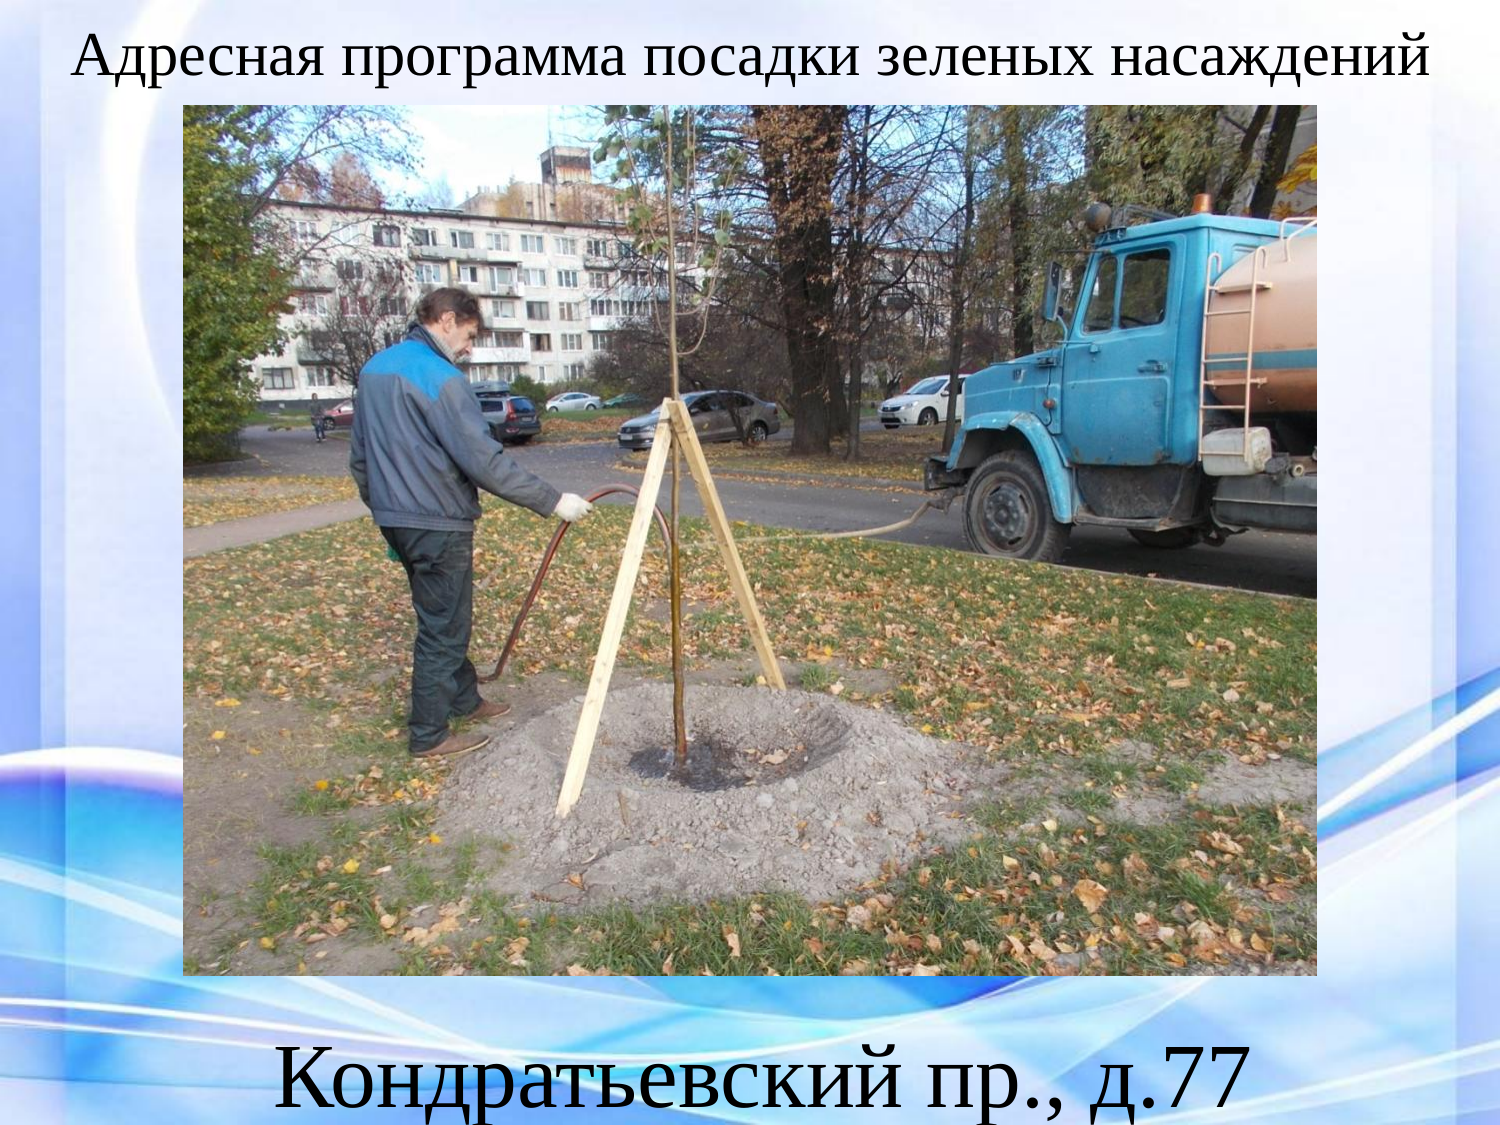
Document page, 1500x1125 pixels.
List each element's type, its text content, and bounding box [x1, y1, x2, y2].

text_box Кондратьевский пр., д.77 [88, 1012, 1439, 1125]
title Адресная программа посадки зеленых насаждений [14, 0, 1489, 103]
picture [0, 0, 1500, 1125]
